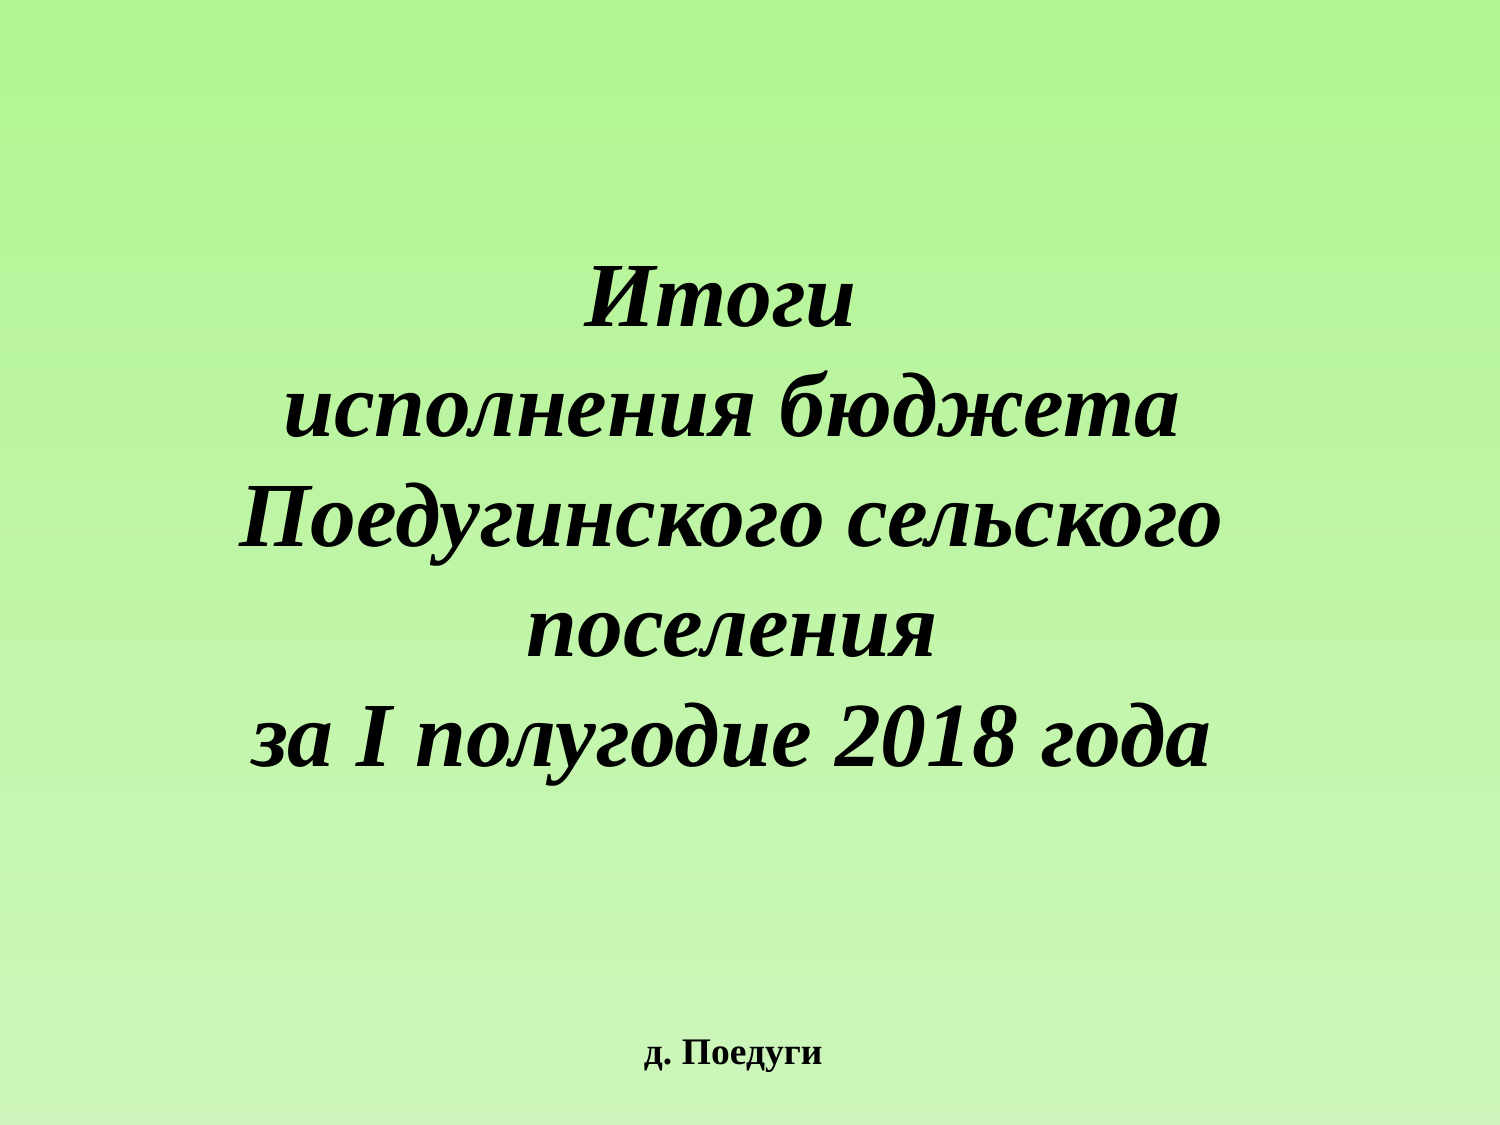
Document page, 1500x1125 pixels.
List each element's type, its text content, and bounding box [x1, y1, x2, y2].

title Итоги исполнения бюджета Поедугинского сельского поселения за I полугодие 2018 года [34, 81, 1430, 1079]
text_box д. Поедуги [407, 1019, 1088, 1080]
